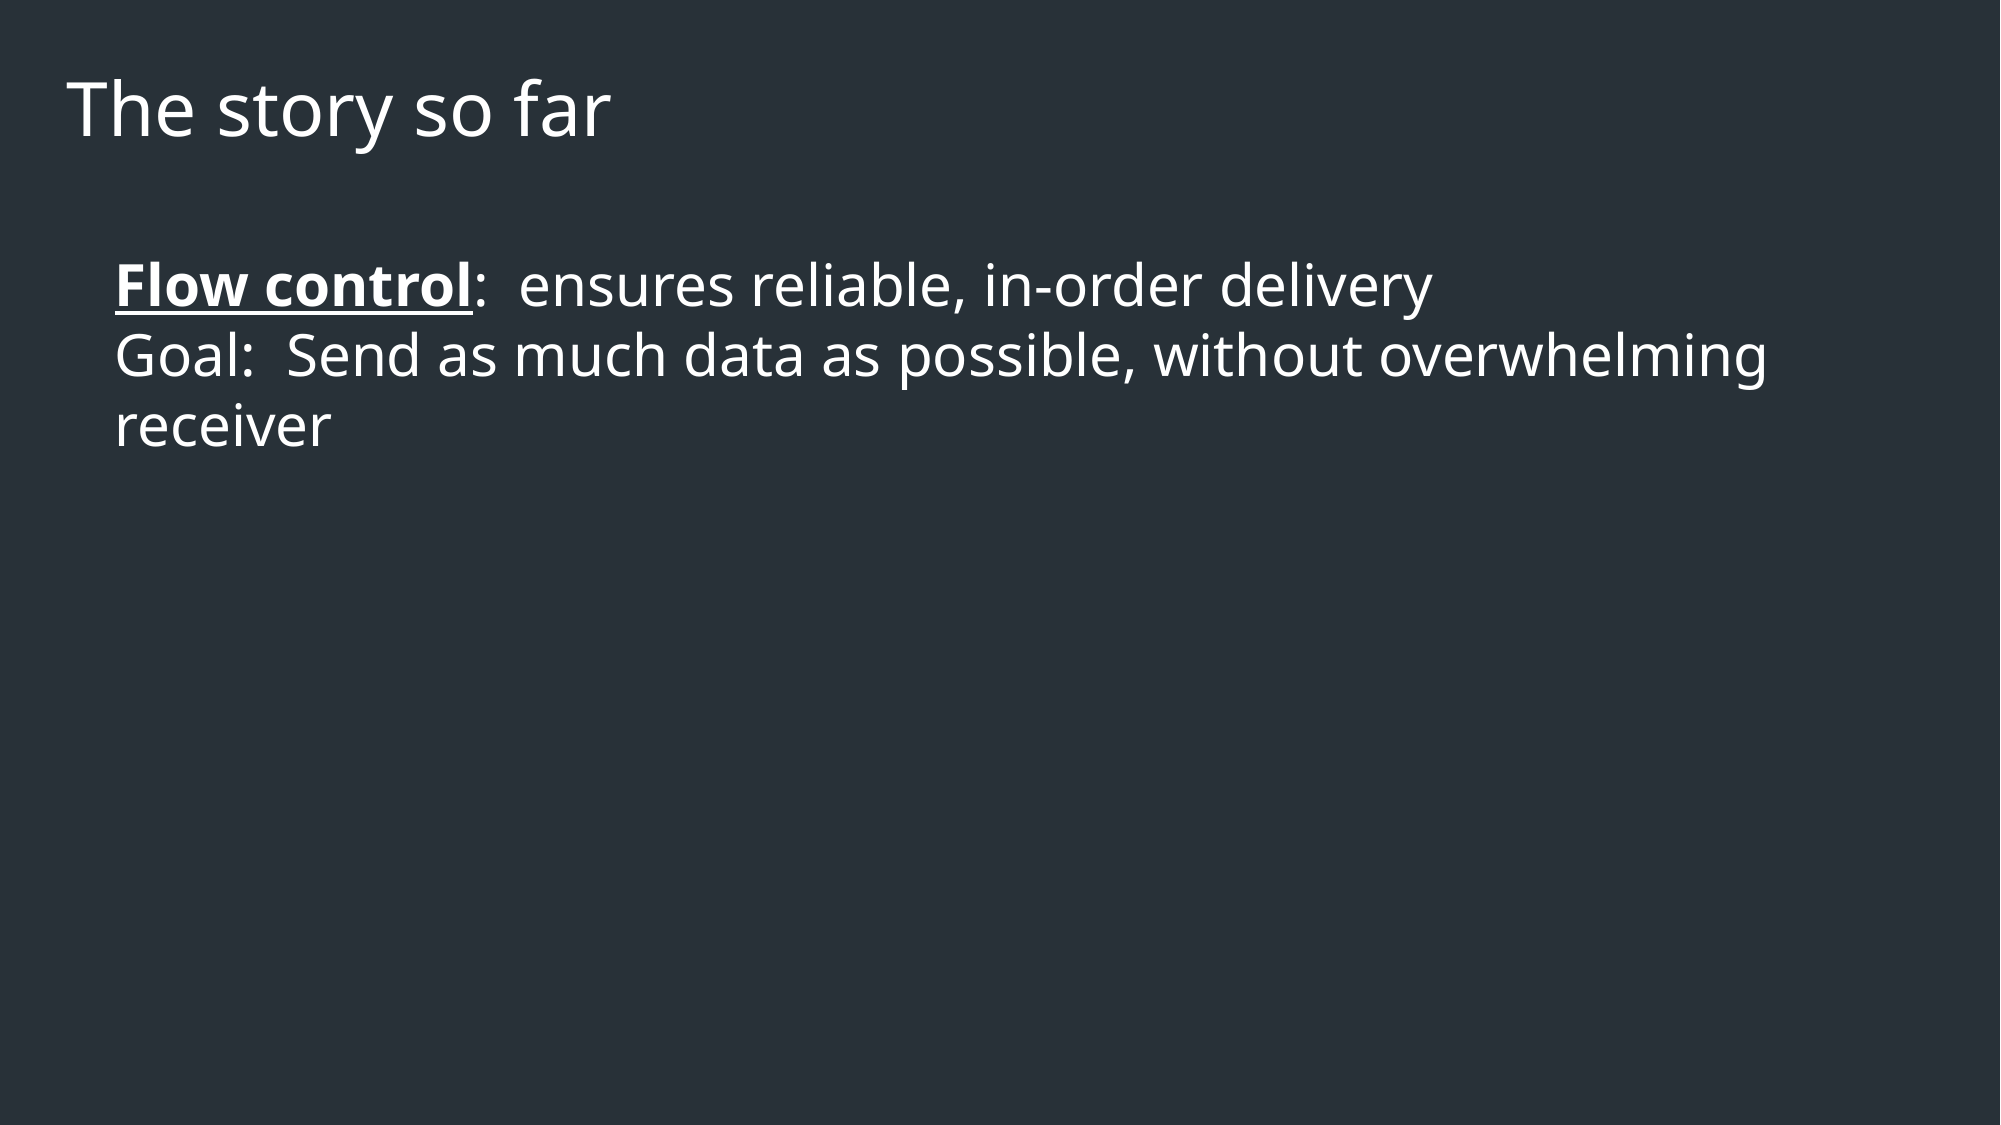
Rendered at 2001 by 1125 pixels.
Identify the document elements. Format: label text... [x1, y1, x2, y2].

list Flow control: ensures reliable, in-order delivery Goal: Send as much data as possible, without overwhelming receiver [99, 240, 1859, 983]
title The story so far [51, 12, 1946, 200]
